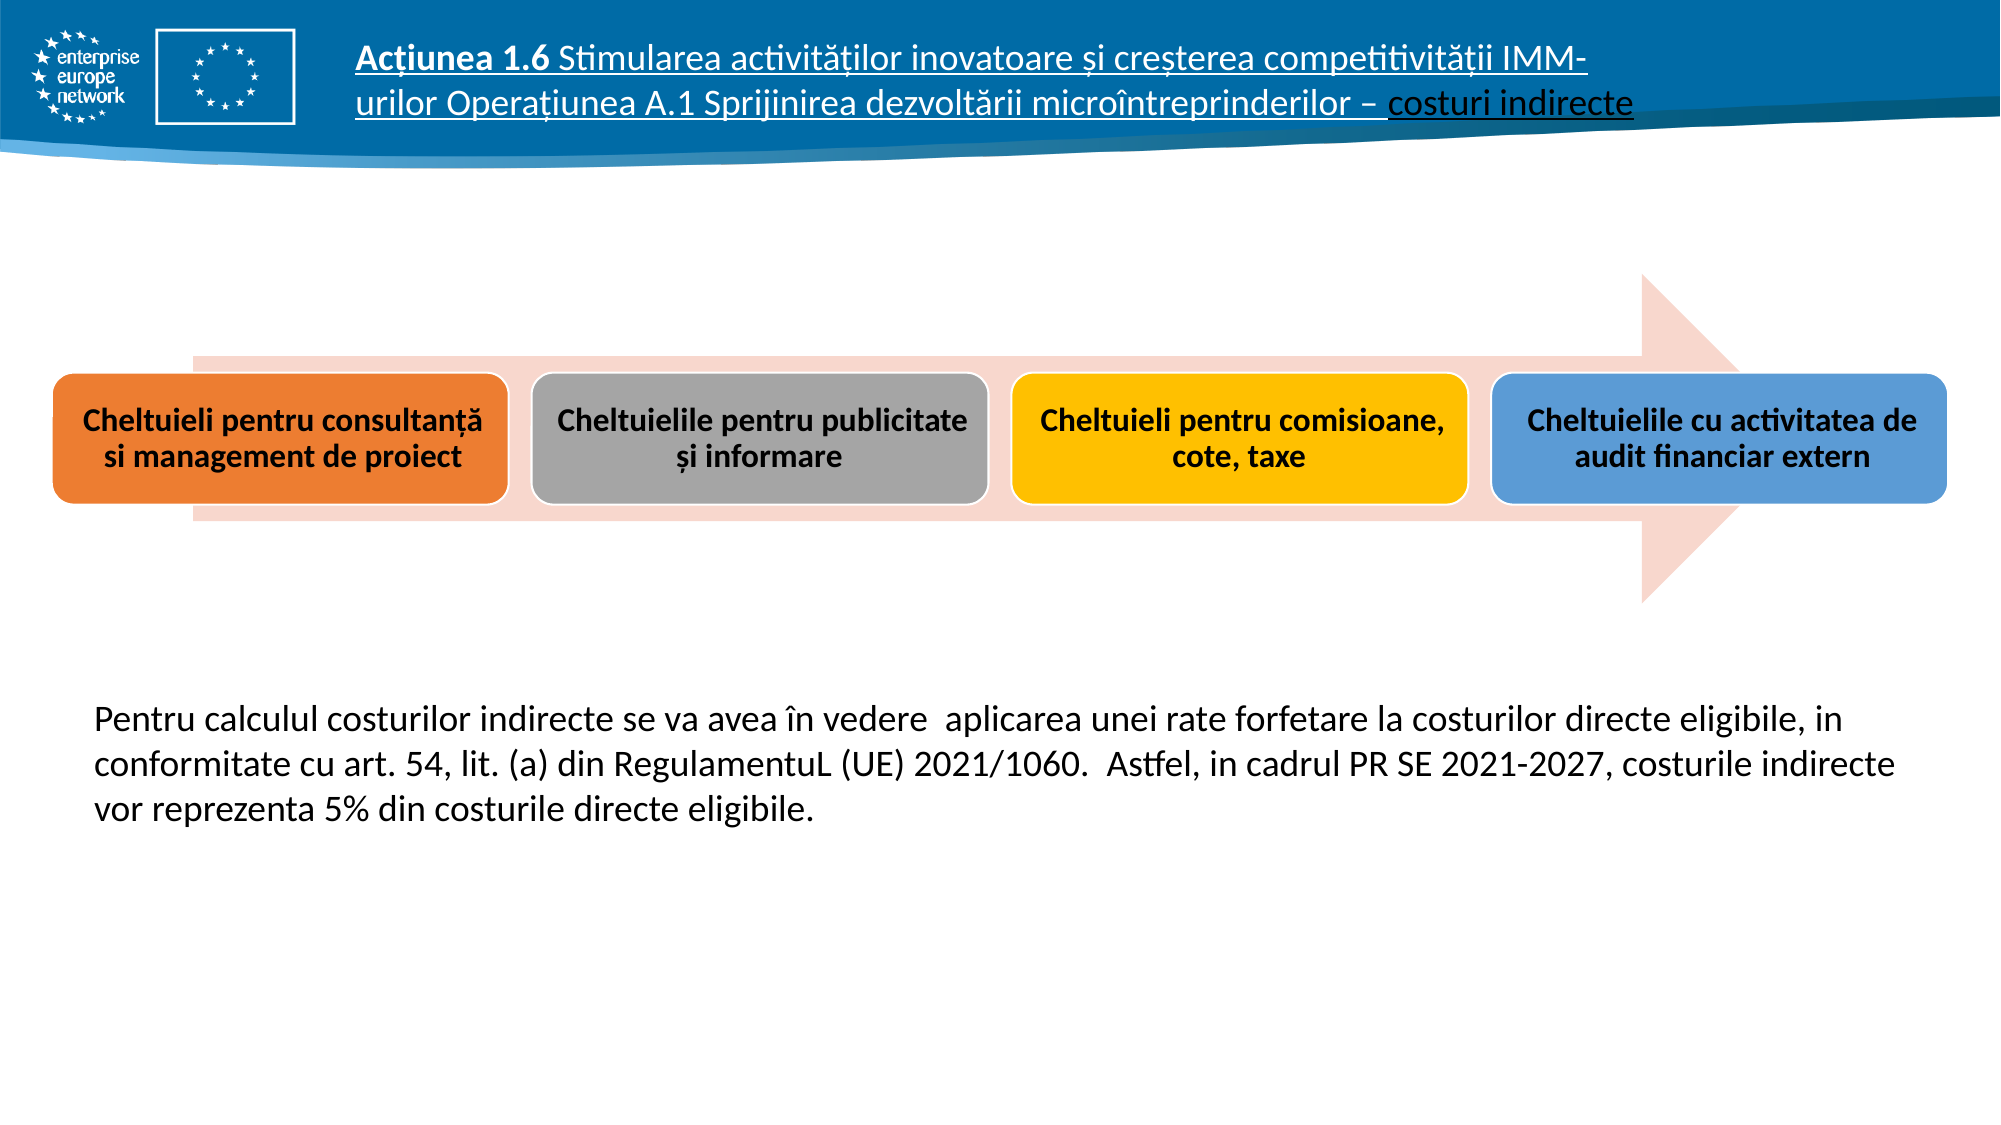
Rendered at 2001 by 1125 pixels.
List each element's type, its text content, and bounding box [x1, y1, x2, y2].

picture [0, 0, 2000, 169]
text_box Pentru calculul costurilor indirecte se va avea în vedere aplicarea unei rate forfetare la costurilor directe eligibile, in conformitate cu art. 54, lit. (a) din RegulamentuL (UE) 2021/1060. Astfel, in cadrul PR SE 2021-2027, costurile indirecte vor reprezenta 5% din costurile directe eligibile. [79, 686, 1947, 836]
text_box Acțiunea 1.6 Stimularea activităților inovatoare și creșterea competitivității IMM-urilor Operațiunea A.1 Sprijinirea dezvoltării microîntreprinderilor – costuri indirecte [340, 25, 1686, 131]
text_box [50, 273, 1950, 604]
